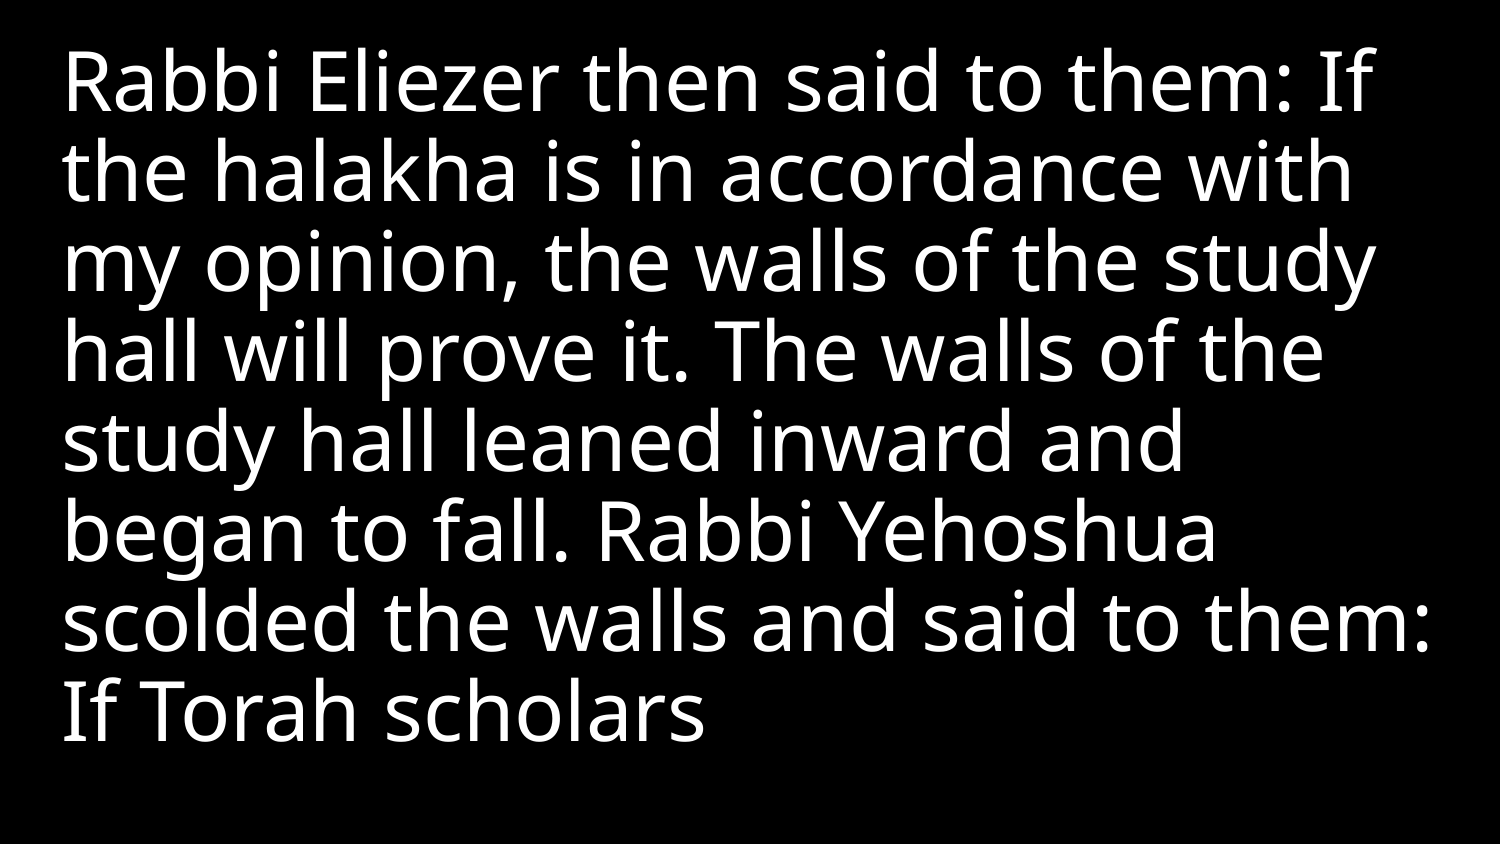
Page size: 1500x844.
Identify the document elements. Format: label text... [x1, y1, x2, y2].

subtitle Rabbi Eliezer then said to them: If the halakha is in accordance with my opinion, the walls of the study hall will prove it. The walls of the study hall leaned inward and began to fall. Rabbi Yehoshua scolded the walls and said to them: If Torah scholars [50, 34, 1450, 797]
